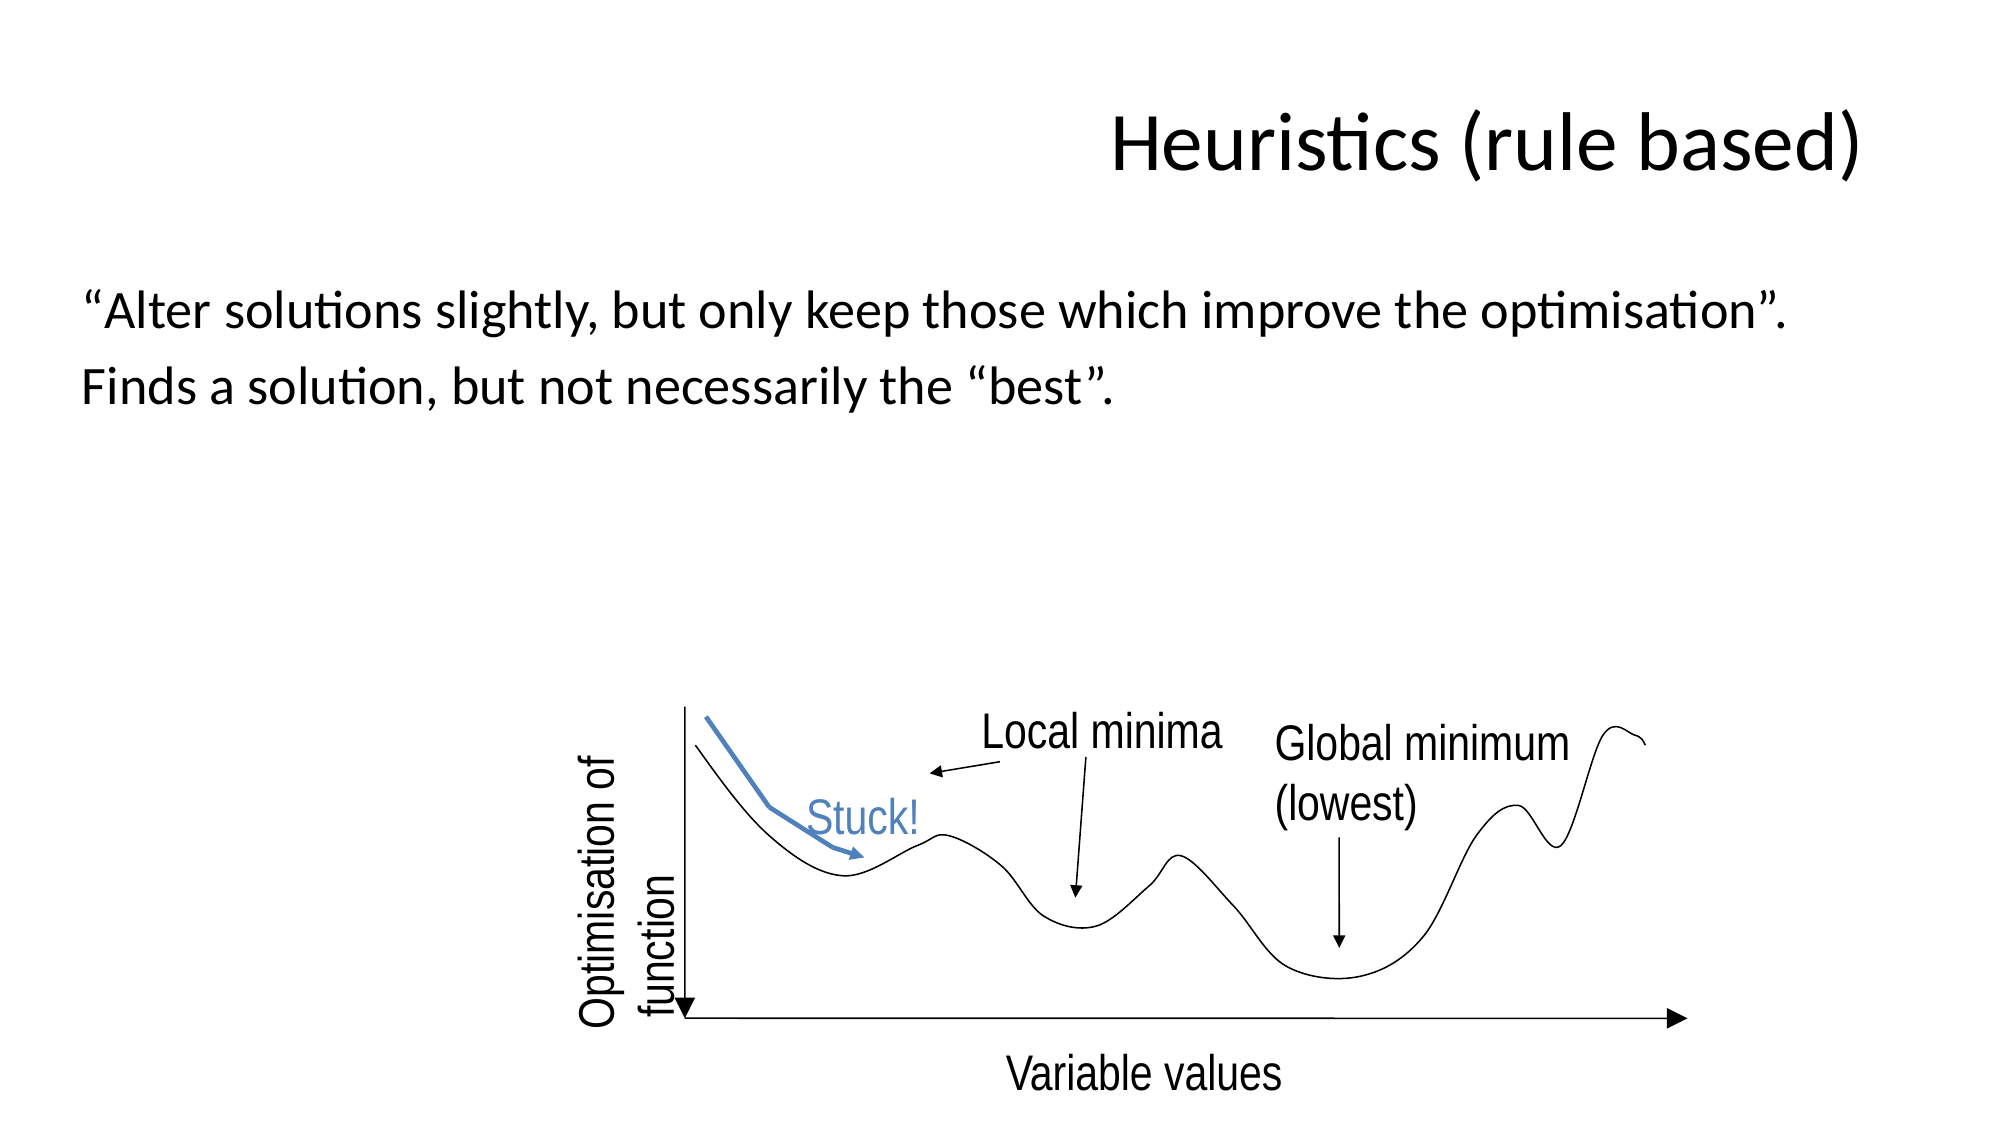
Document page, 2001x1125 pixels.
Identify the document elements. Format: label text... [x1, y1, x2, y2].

list “Alter solutions slightly, but only keep those which improve the optimisation”. Finds a solution, but not necessarily the “best”. [66, 267, 1922, 692]
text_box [553, 691, 1688, 1110]
title Heuristics (rule based) [448, 31, 1898, 244]
